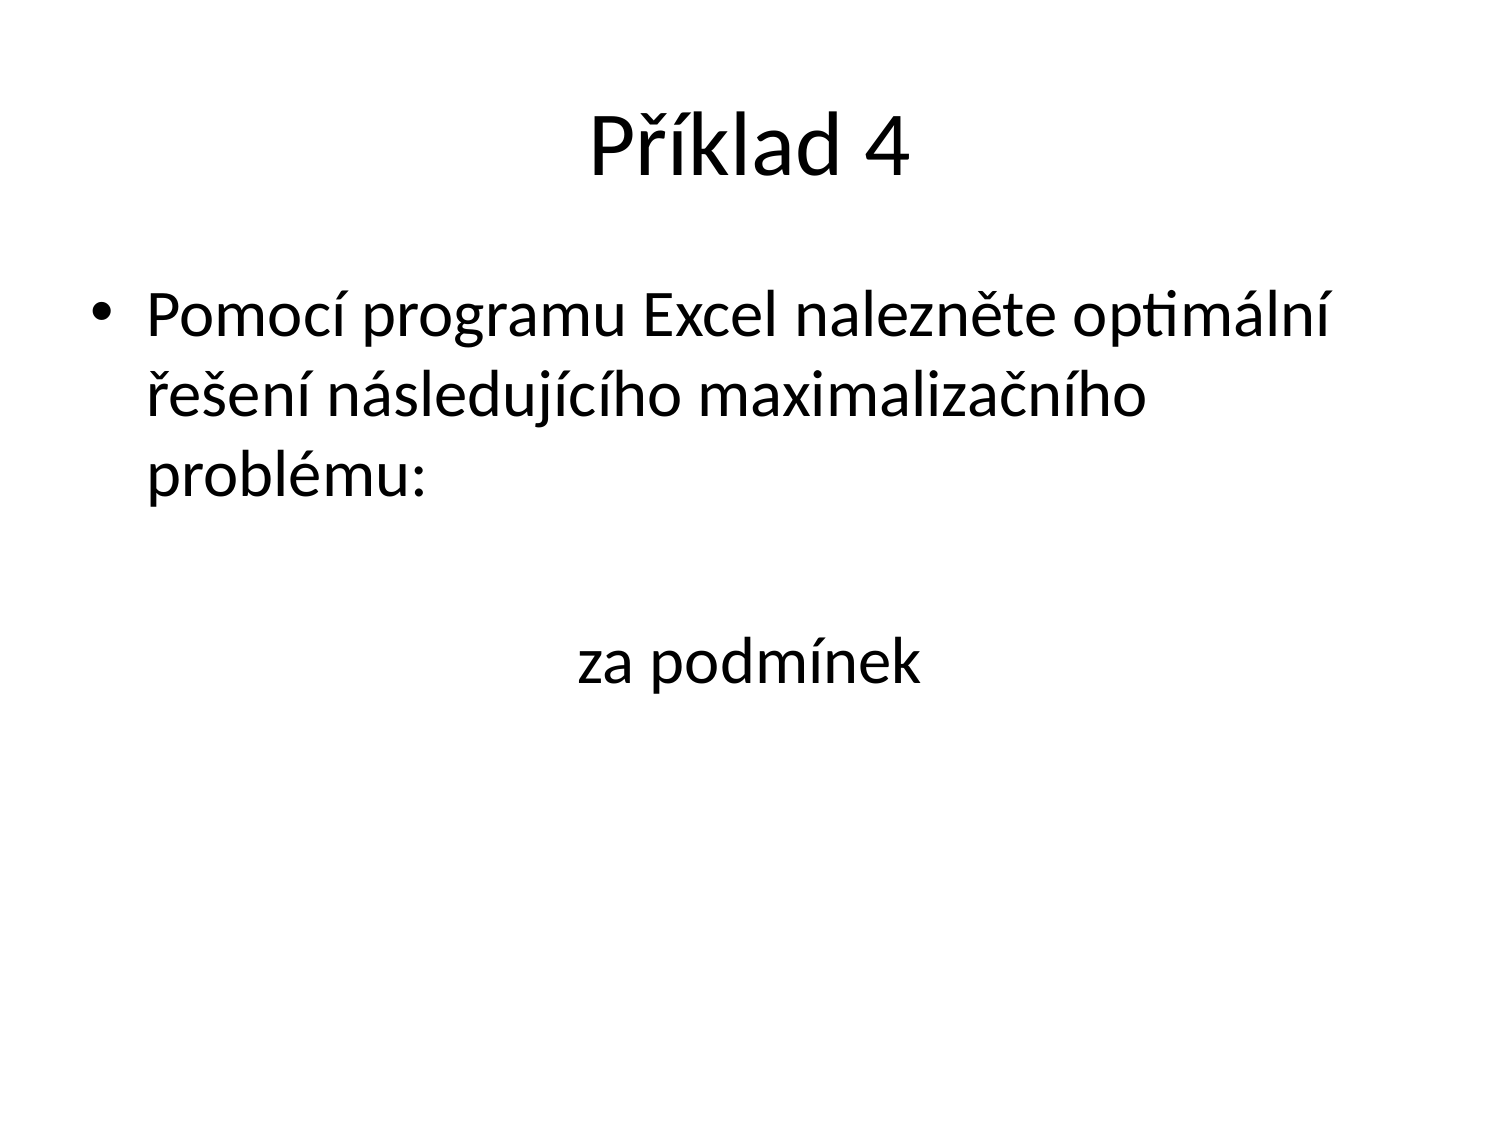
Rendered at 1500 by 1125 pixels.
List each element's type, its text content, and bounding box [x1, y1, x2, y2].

title Příklad 4 [75, 45, 1425, 233]
